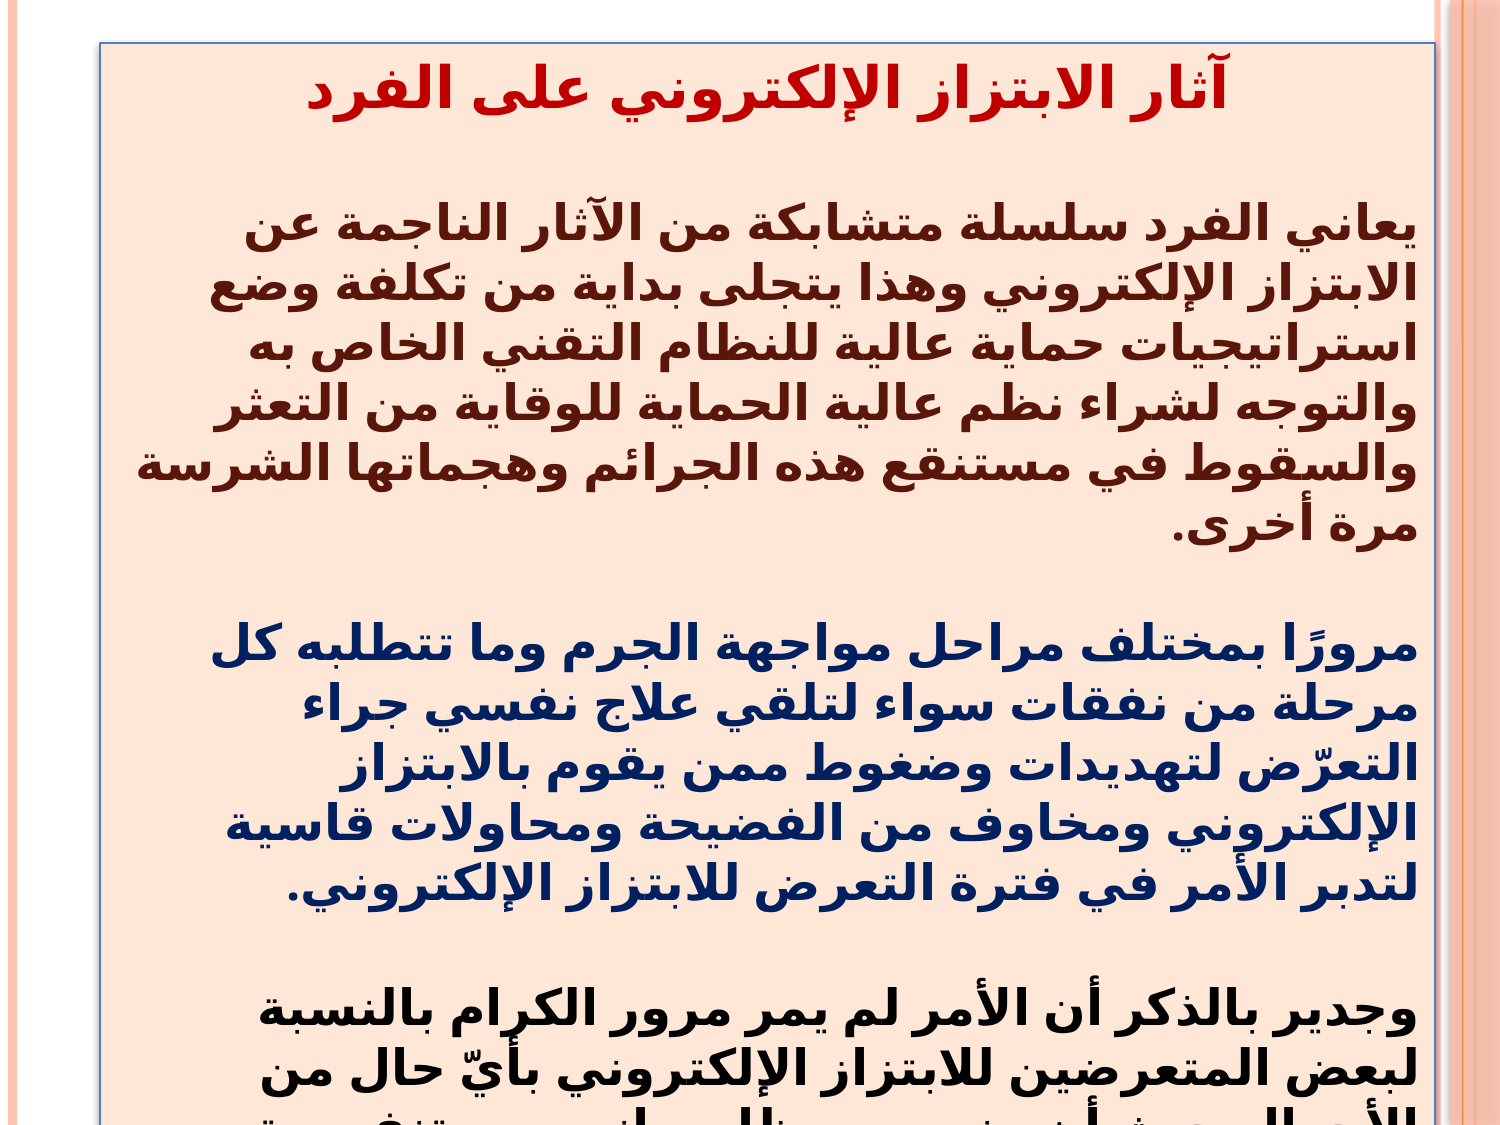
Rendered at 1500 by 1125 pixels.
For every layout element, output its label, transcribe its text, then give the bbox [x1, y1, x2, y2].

text_box آثار الابتزاز الإلكتروني على الفرد يعاني الفرد سلسلة متشابكة من الآثار الناجمة عن الابتزاز الإلكتروني وهذا يتجلى بداية من تكلفة وضع استراتيجيات حماية عالية للنظام التقني الخاص به والتوجه لشراء نظم عالية الحماية للوقاية من التعثر والسقوط في مستنقع هذه الجرائم وهجماتها الشرسة مرة أخرى. مرورًا بمختلف مراحل مواجهة الجرم وما تتطلبه كل مرحلة من نفقات سواء لتلقي علاج نفسي جراء التعرّض لتهديدات وضغوط ممن يقوم بالابتزاز الإلكتروني ومخاوف من الفضيحة ومحاولات قاسية لتدبر الأمر في فترة التعرض للابتزاز الإلكتروني. وجدير بالذكر أن الأمر لم يمر مرور الكرام بالنسبة لبعض المتعرضين للابتزاز الإلكتروني بأيّ حال من الأحوال حيث أن منهم من ظل يعاني ويستنفر ويتم استنزافه وانتهاك حقوقه الإنسانية المعنوية والمادية لعقود طويلة. [99, 42, 1436, 1125]
